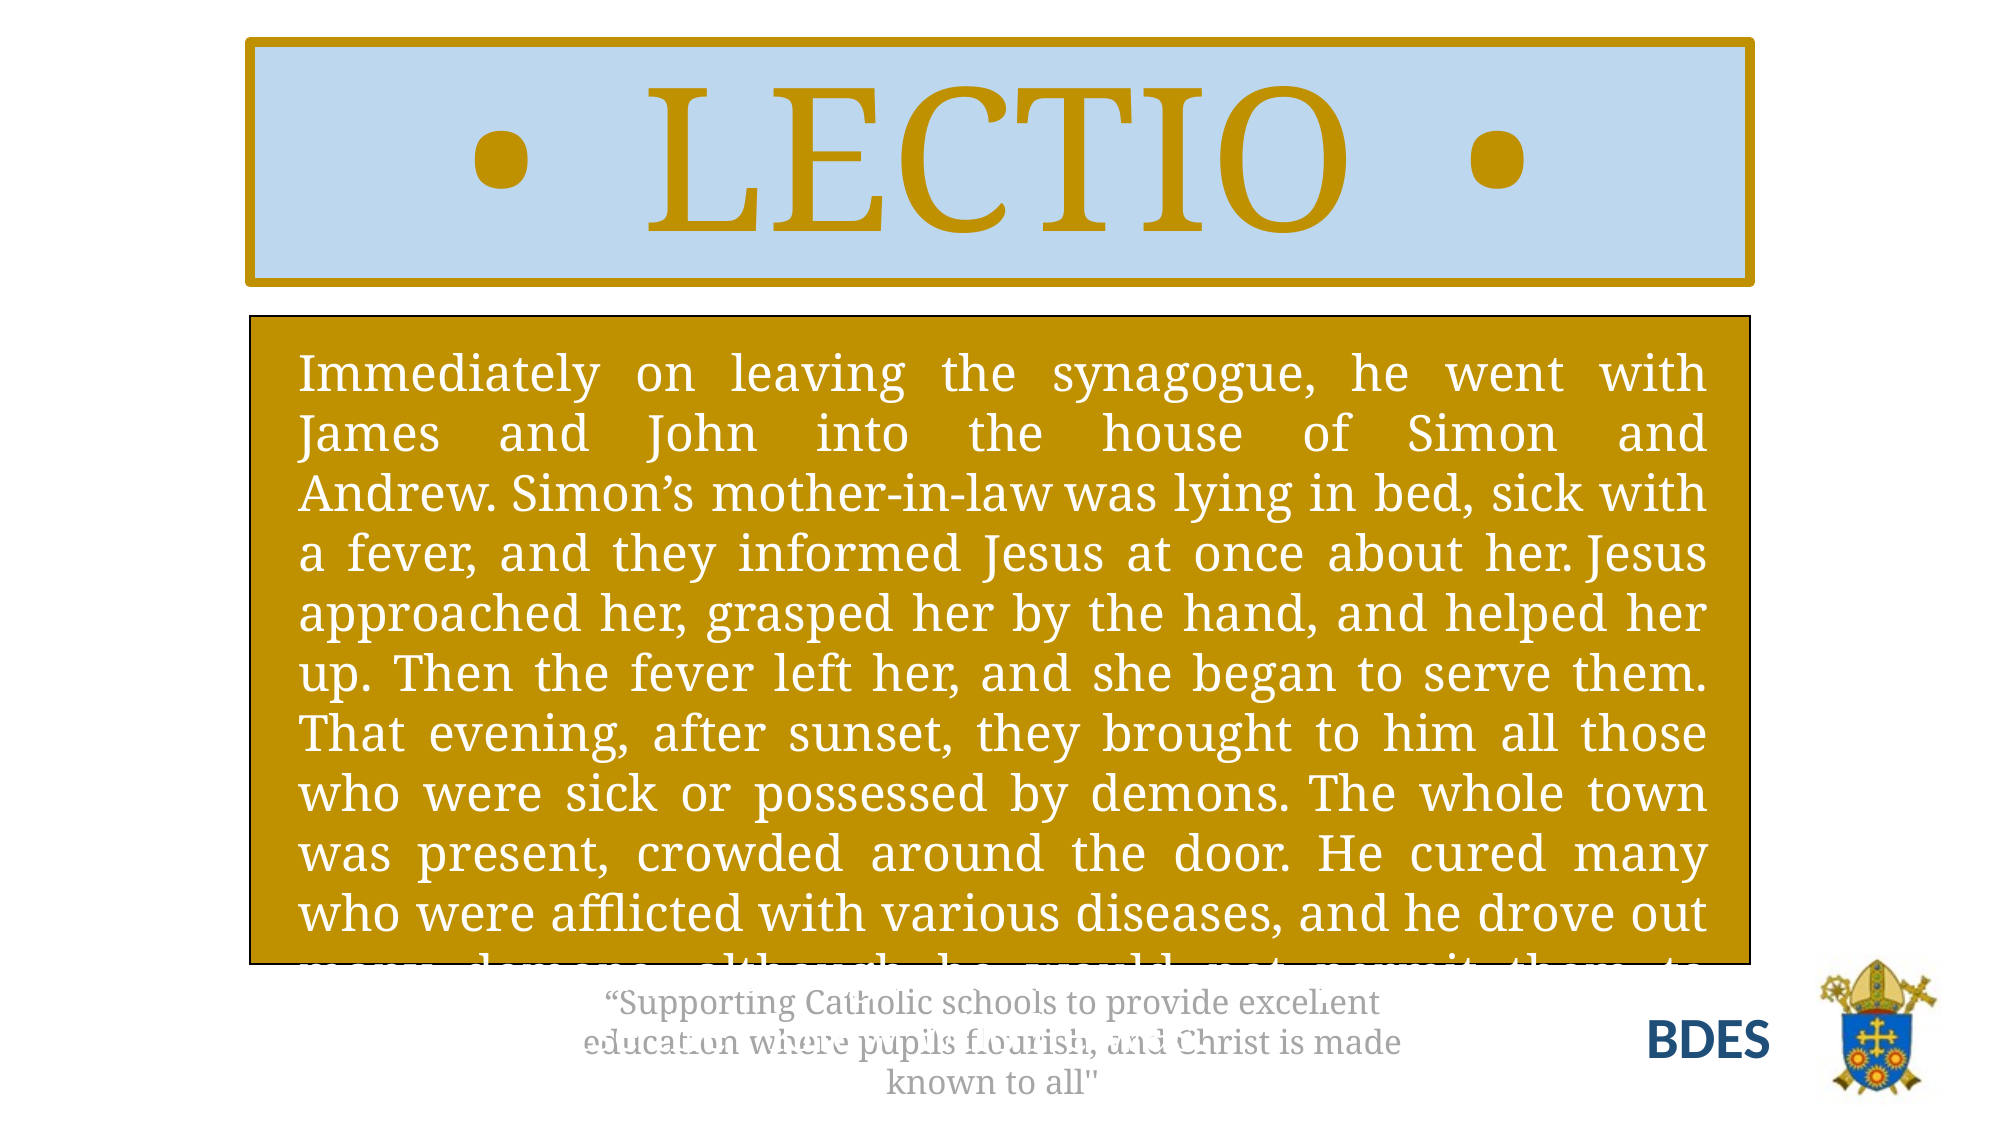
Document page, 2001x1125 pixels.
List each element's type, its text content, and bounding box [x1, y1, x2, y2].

text_box BDES [1724, 992, 1815, 1078]
picture [1815, 954, 1943, 1105]
text_box • LECTIO • [249, 41, 1750, 283]
text_box Immediately on leaving the synagogue, he went with James and John into the house of Simon and Andrew. Simon’s mother-in-law was lying in bed, sick with a fever, and they informed Jesus at once about her. Jesus approached her, grasped her by the hand, and helped her up. Then the fever left her, and she began to serve them. That evening, after sunset, they brought to him all those who were sick or possessed by demons. The whole town was present, crowded around the door. He cured many who were afflicted with various diseases, and he drove out many demons, although he would not permit them to speak because they knew who he was. [283, 333, 1724, 1125]
text_box [249, 315, 1751, 965]
